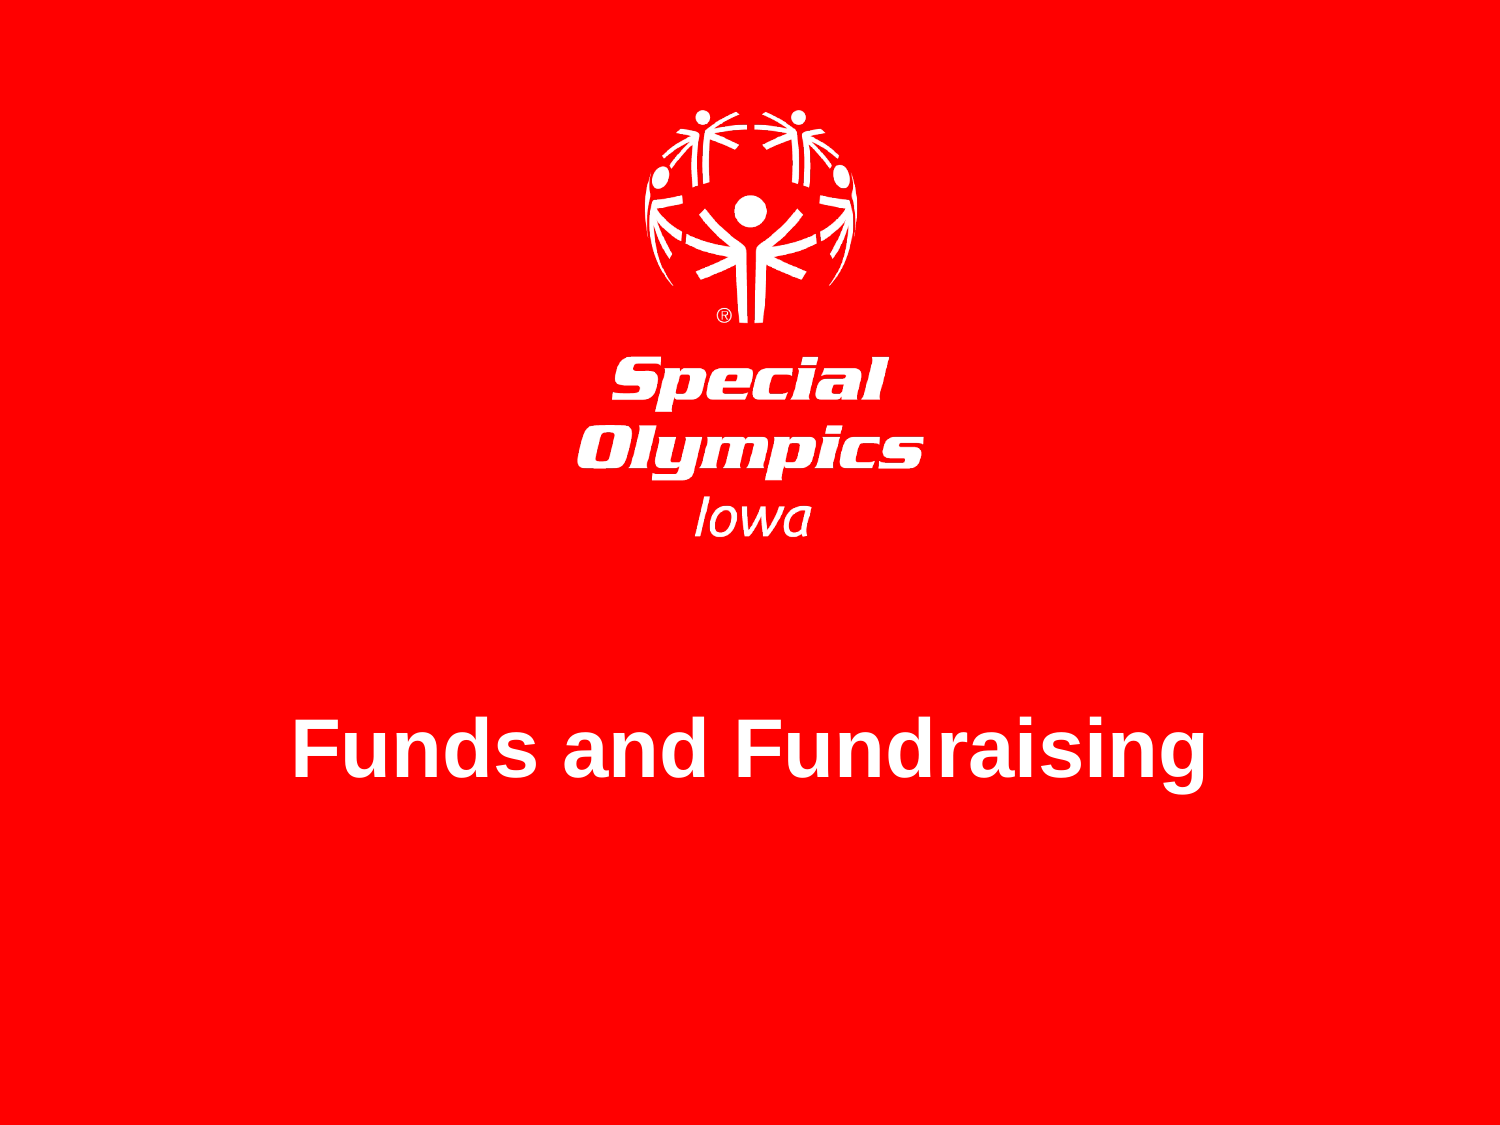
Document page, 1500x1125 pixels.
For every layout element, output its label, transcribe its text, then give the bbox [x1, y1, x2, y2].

text_box Funds and Fundraising [74, 600, 1425, 863]
picture [472, 68, 1027, 594]
